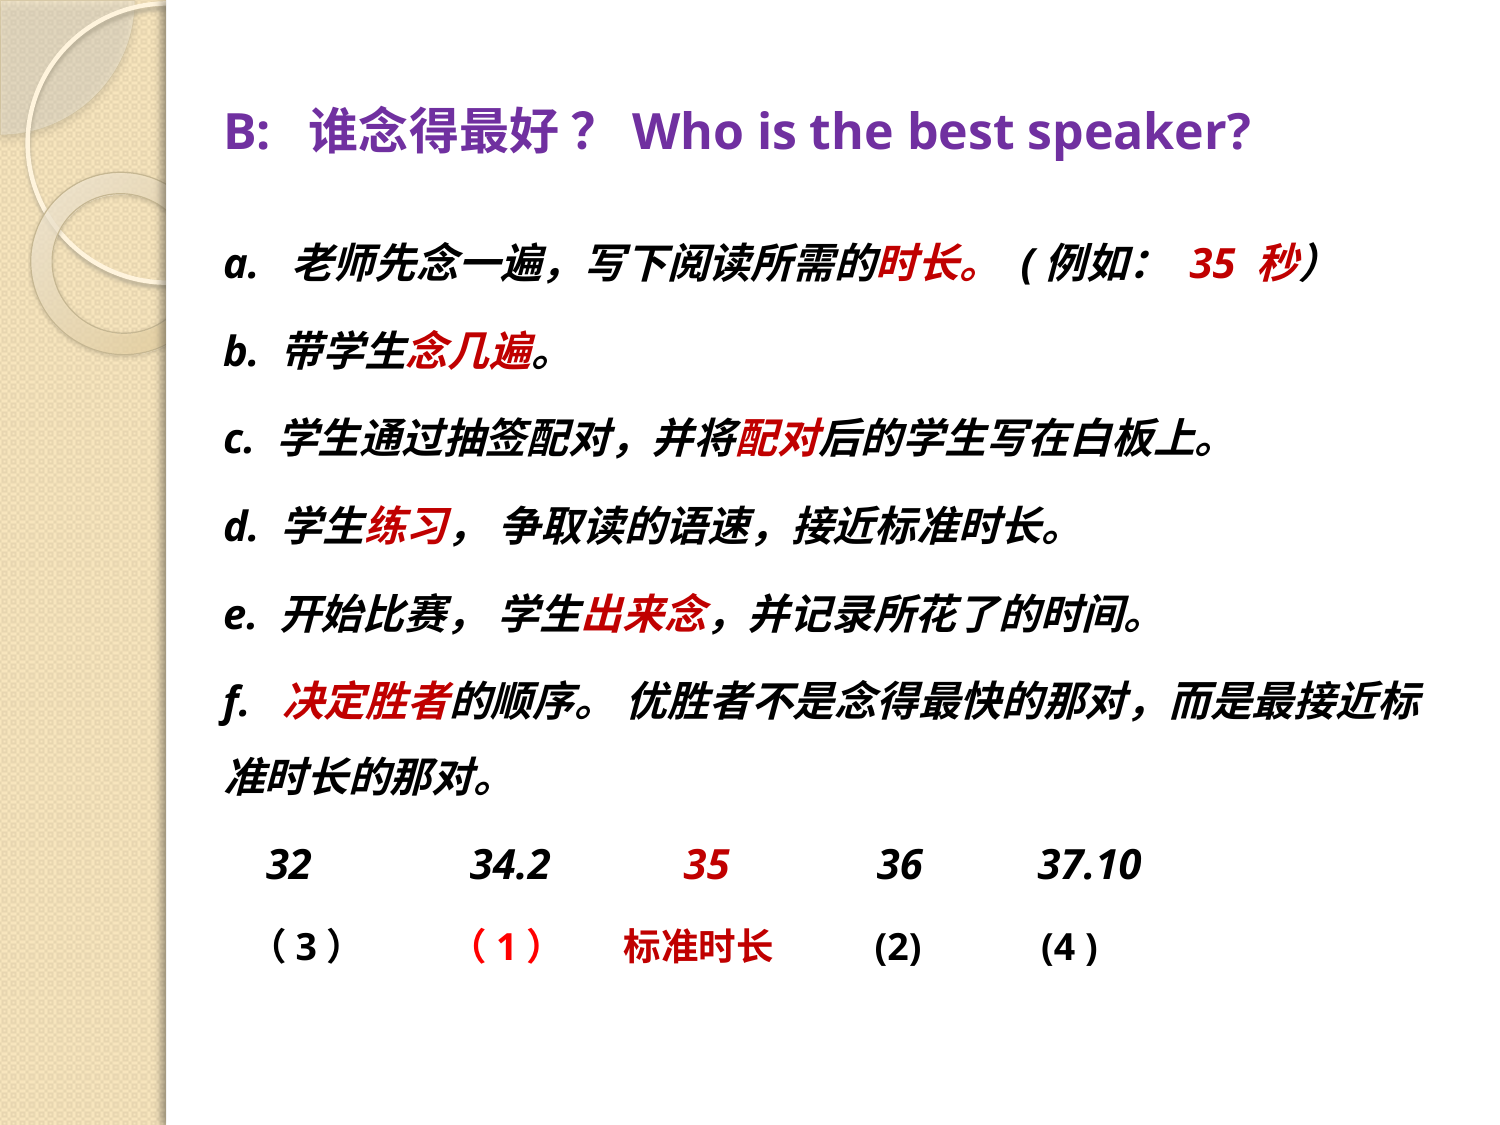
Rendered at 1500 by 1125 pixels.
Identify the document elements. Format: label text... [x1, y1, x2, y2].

list B: 谁念得最好 ？Who is the best speaker? a. 老师先念一遍，写下阅读所需的时长。 (例如： 35 秒） b. 带学生念几遍。 c. 学生通过抽签配对，并将配对后的学生写在白板上。 d. 学生练习， 争取读的语速，接近标准时长。 e. 开始比赛， 学生出来念，并记录所花了的时间。 f. 决定胜者的顺序。 优胜者不是念得最快的那对，而是最接近标准时长的那对。 32 34.2 35 36 37.10 （3） （1） 标准时长 (2) (4 ) [194, 54, 1442, 1094]
